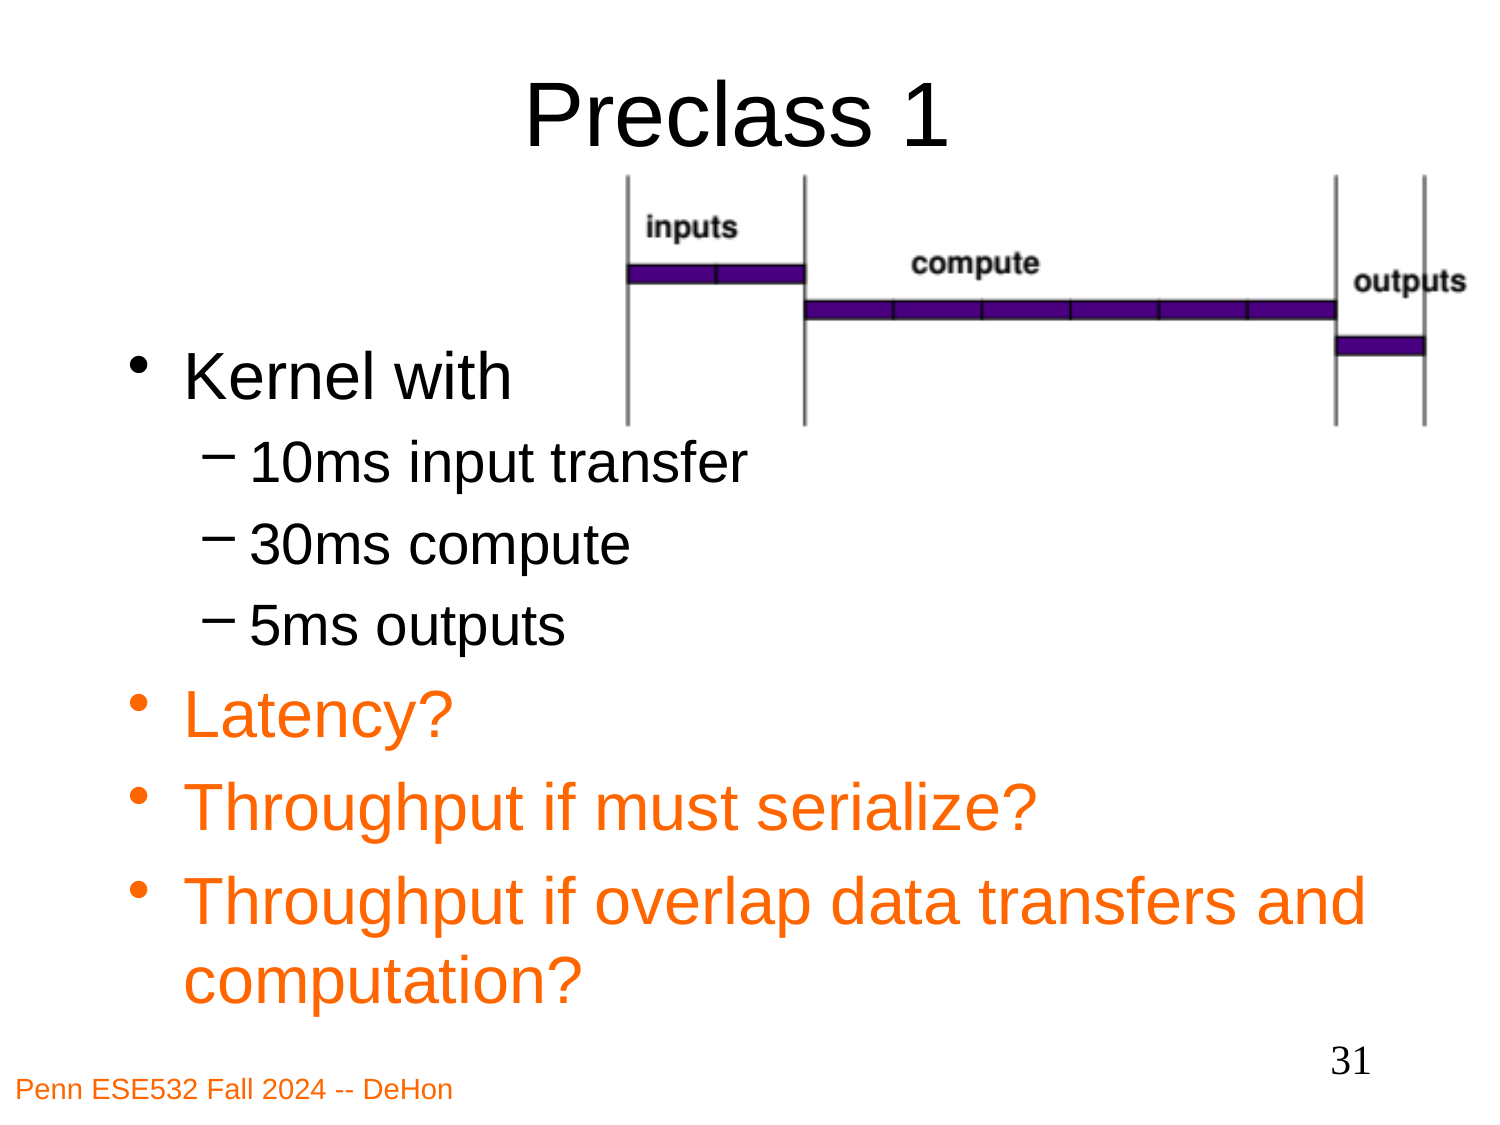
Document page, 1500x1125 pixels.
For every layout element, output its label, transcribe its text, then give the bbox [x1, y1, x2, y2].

title Preclass 1 [99, 16, 1376, 205]
slide_number 31 [1074, 1024, 1388, 1101]
slide_number Penn ESE532 Fall 2024 -- DeHon [0, 1062, 688, 1125]
list Kernel with 10ms input transfer 30ms compute 5ms outputs Latency? Throughput if must serialize? Throughput if overlap data transfers and computation? [112, 324, 1388, 1001]
picture [624, 173, 1470, 427]
